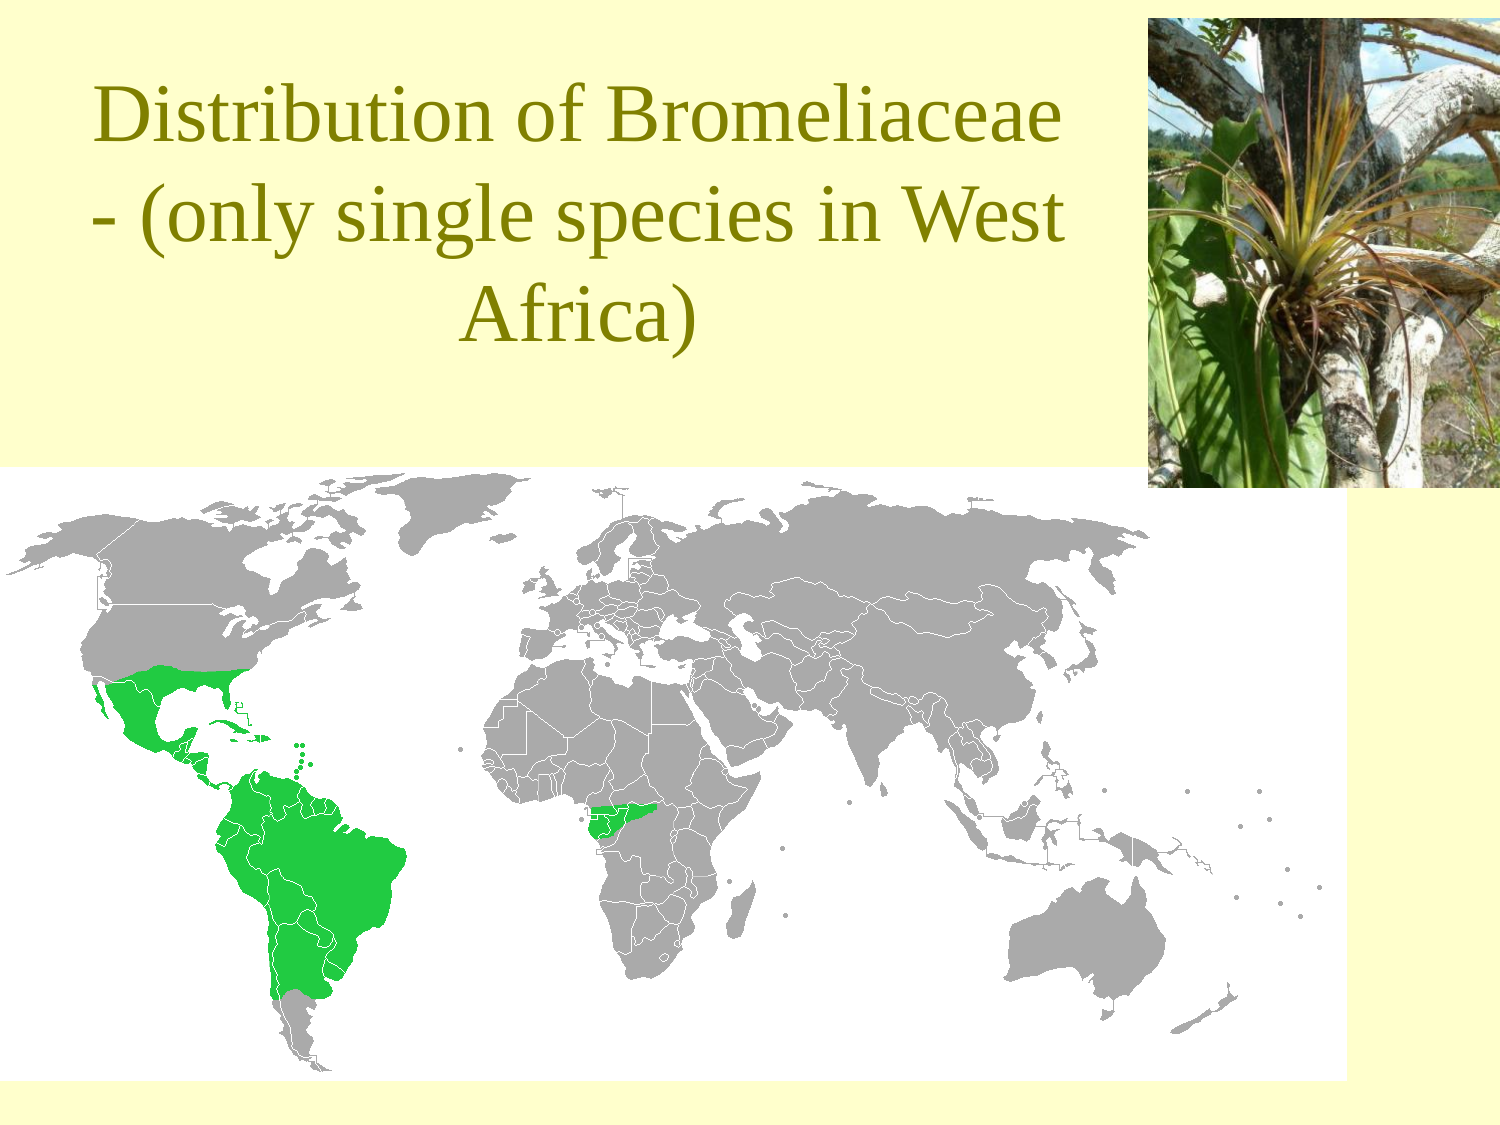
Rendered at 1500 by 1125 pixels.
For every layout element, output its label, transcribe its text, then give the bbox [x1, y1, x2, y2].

picture [0, 18, 1500, 1081]
title Distribution of Bromeliaceae - (only single species in West Africa) [29, 19, 1129, 398]
